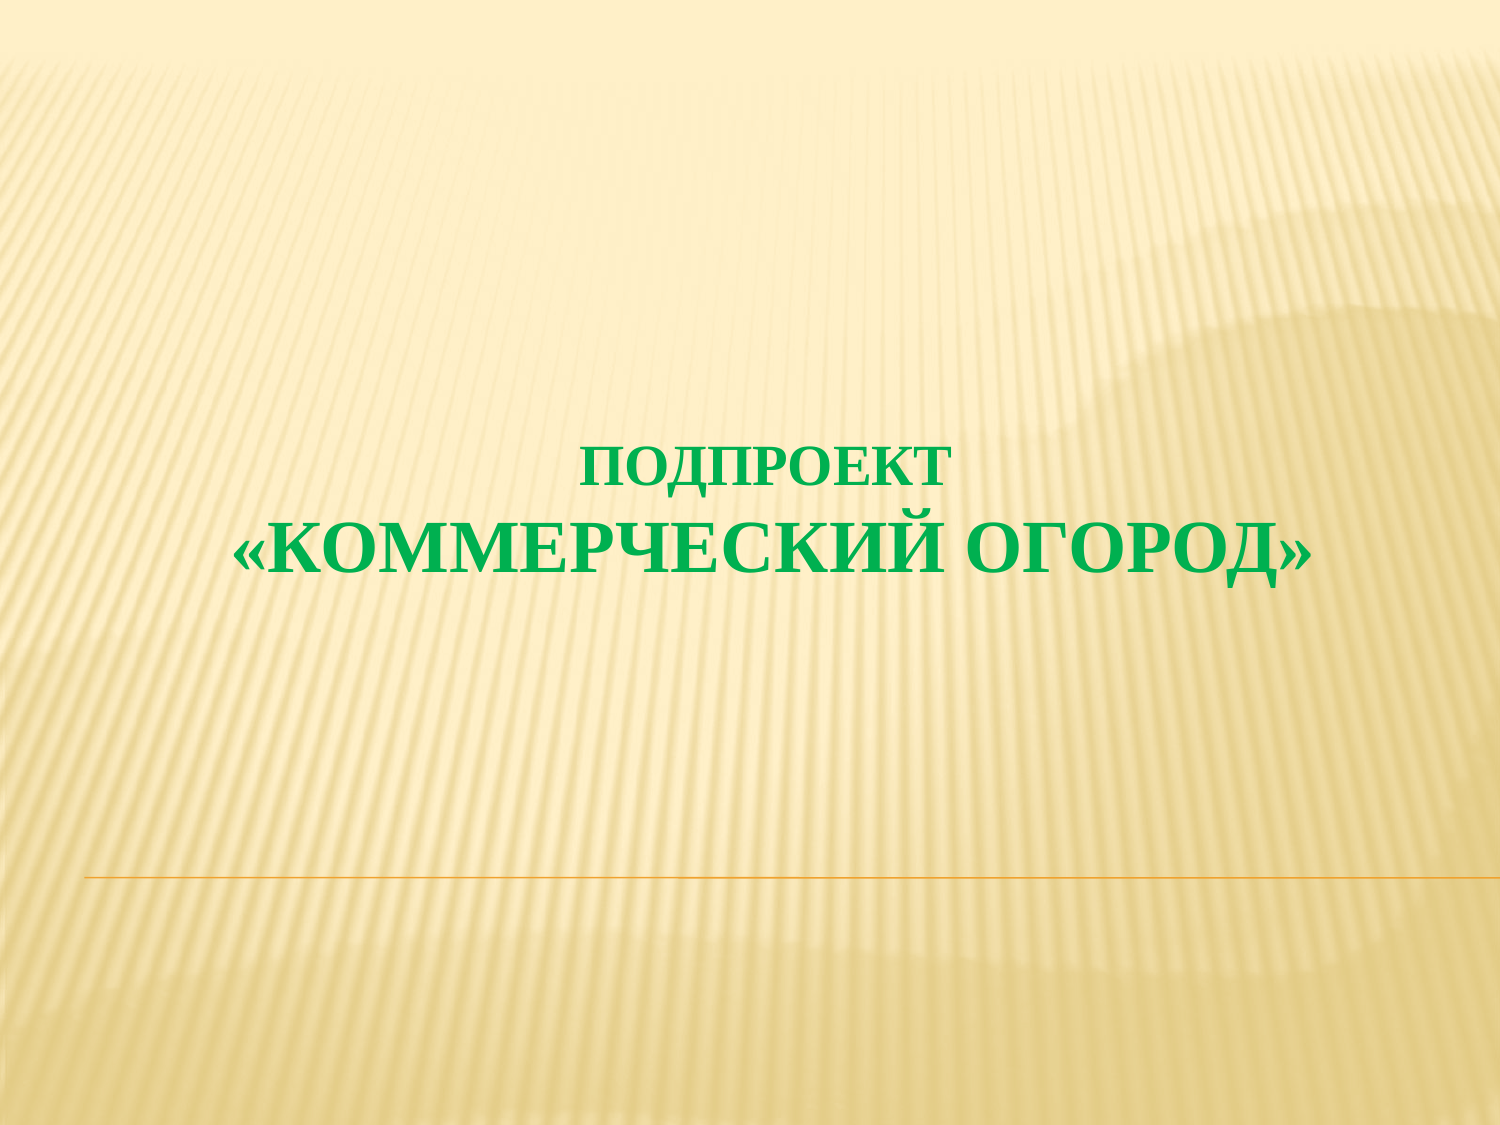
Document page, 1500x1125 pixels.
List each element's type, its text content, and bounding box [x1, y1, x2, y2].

title подпроект «Коммерческий огород» [135, 349, 1411, 760]
